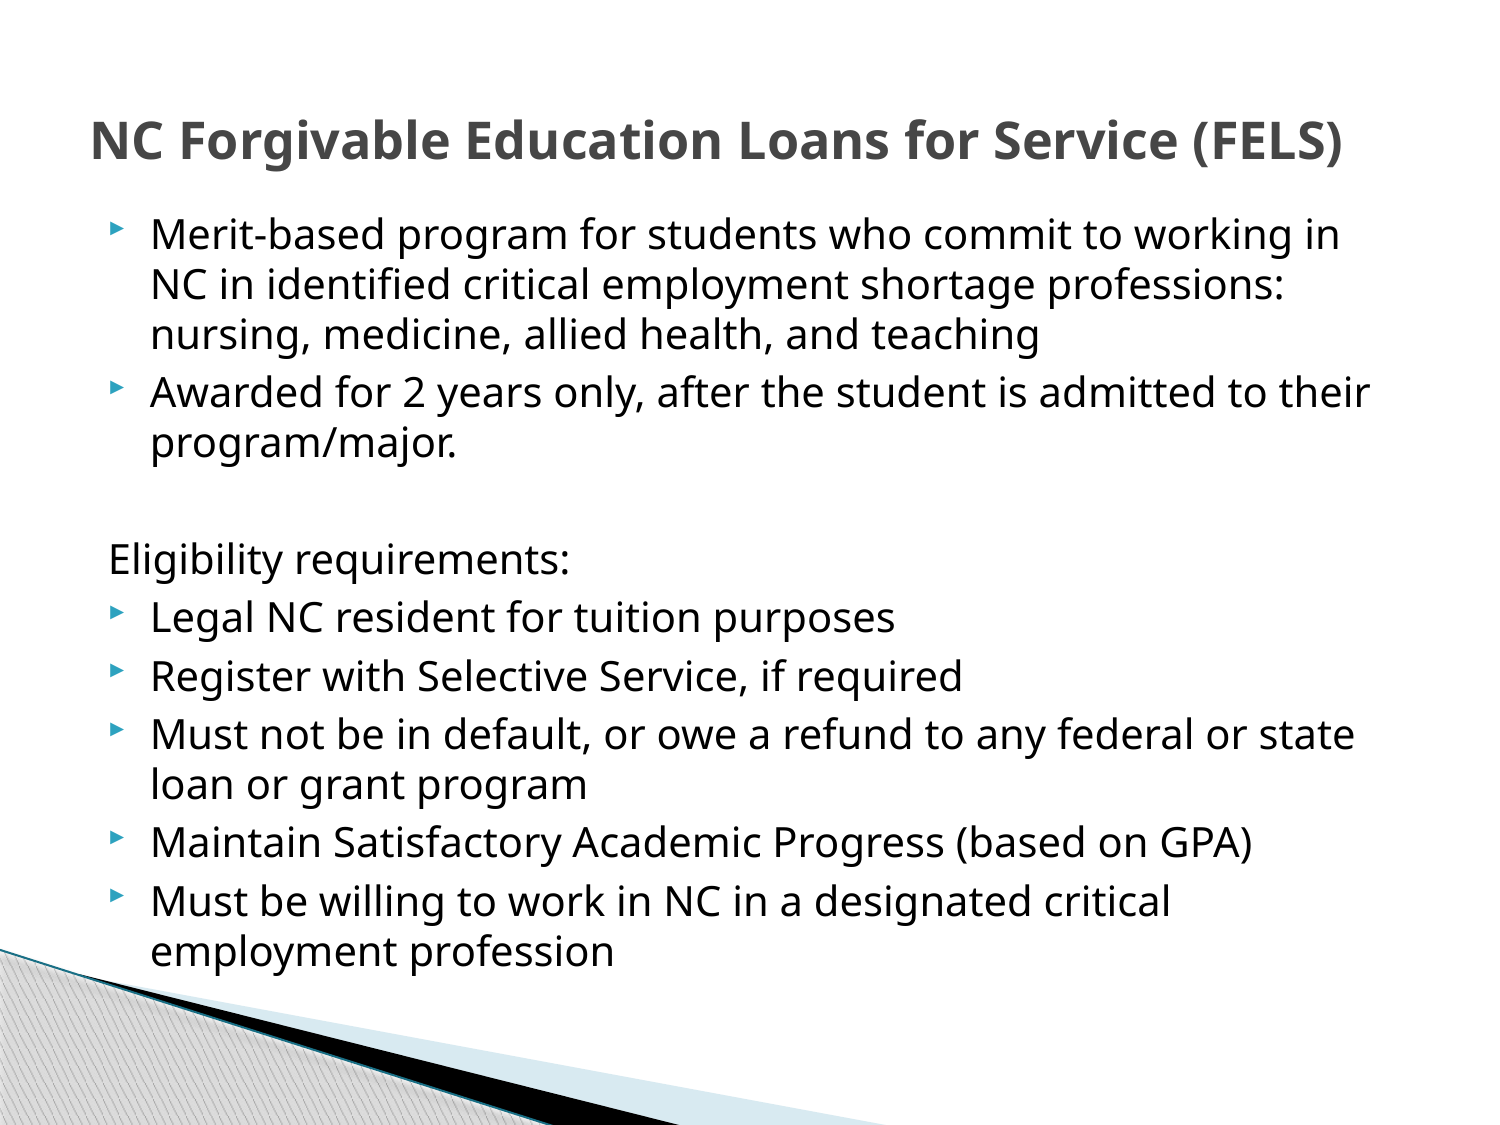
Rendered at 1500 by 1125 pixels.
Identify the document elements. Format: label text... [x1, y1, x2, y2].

title NC Forgivable Education Loans for Service (FELS) [75, 45, 1425, 233]
list Merit-based program for students who commit to working in NC in identified critical employment shortage professions: nursing, medicine, allied health, and teaching Awarded for 2 years only, after the student is admitted to their program/major. Eligibility requirements: Legal NC resident for tuition purposes Register with Selective Service, if required Must not be in default, or owe a refund to any federal or state loan or grant program Maintain Satisfactory Academic Progress (based on GPA) Must be willing to work in NC in a designated critical employment profession [74, 199, 1426, 986]
